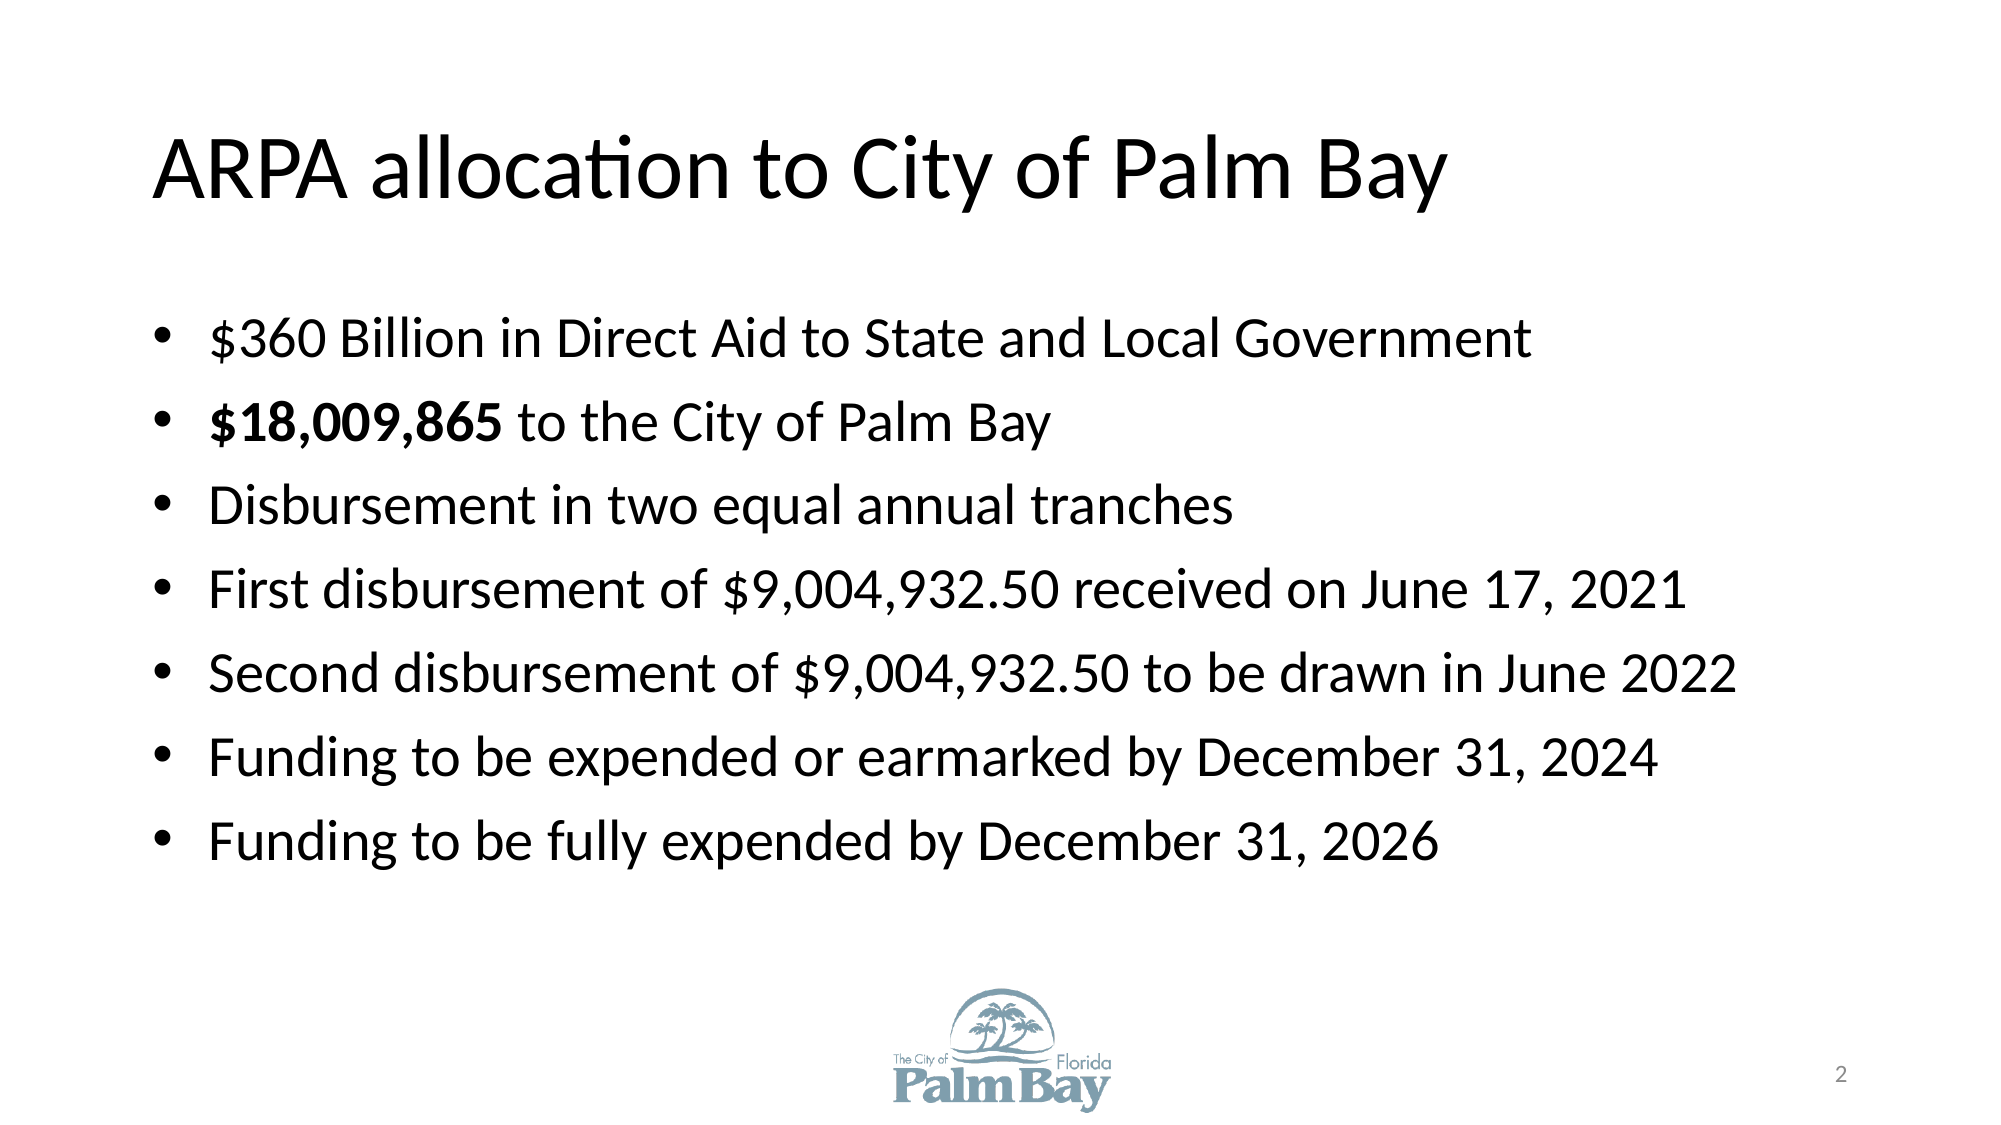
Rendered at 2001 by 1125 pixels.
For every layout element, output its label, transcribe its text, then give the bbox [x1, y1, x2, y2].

slide_number 2 [1412, 1042, 1863, 1103]
picture [881, 980, 1119, 1125]
title ARPA allocation to City of Palm Bay [137, 59, 1863, 278]
list $360 Billion in Direct Aid to State and Local Government $18,009,865 to the City of Palm Bay Disbursement in two equal annual tranches First disbursement of $9,004,932.50 received on June 17, 2021 Second disbursement of $9,004,932.50 to be drawn in June 2022 Funding to be expended or earmarked by December 31, 2024 Funding to be fully expended by December 31, 2026 [137, 299, 1863, 1014]
